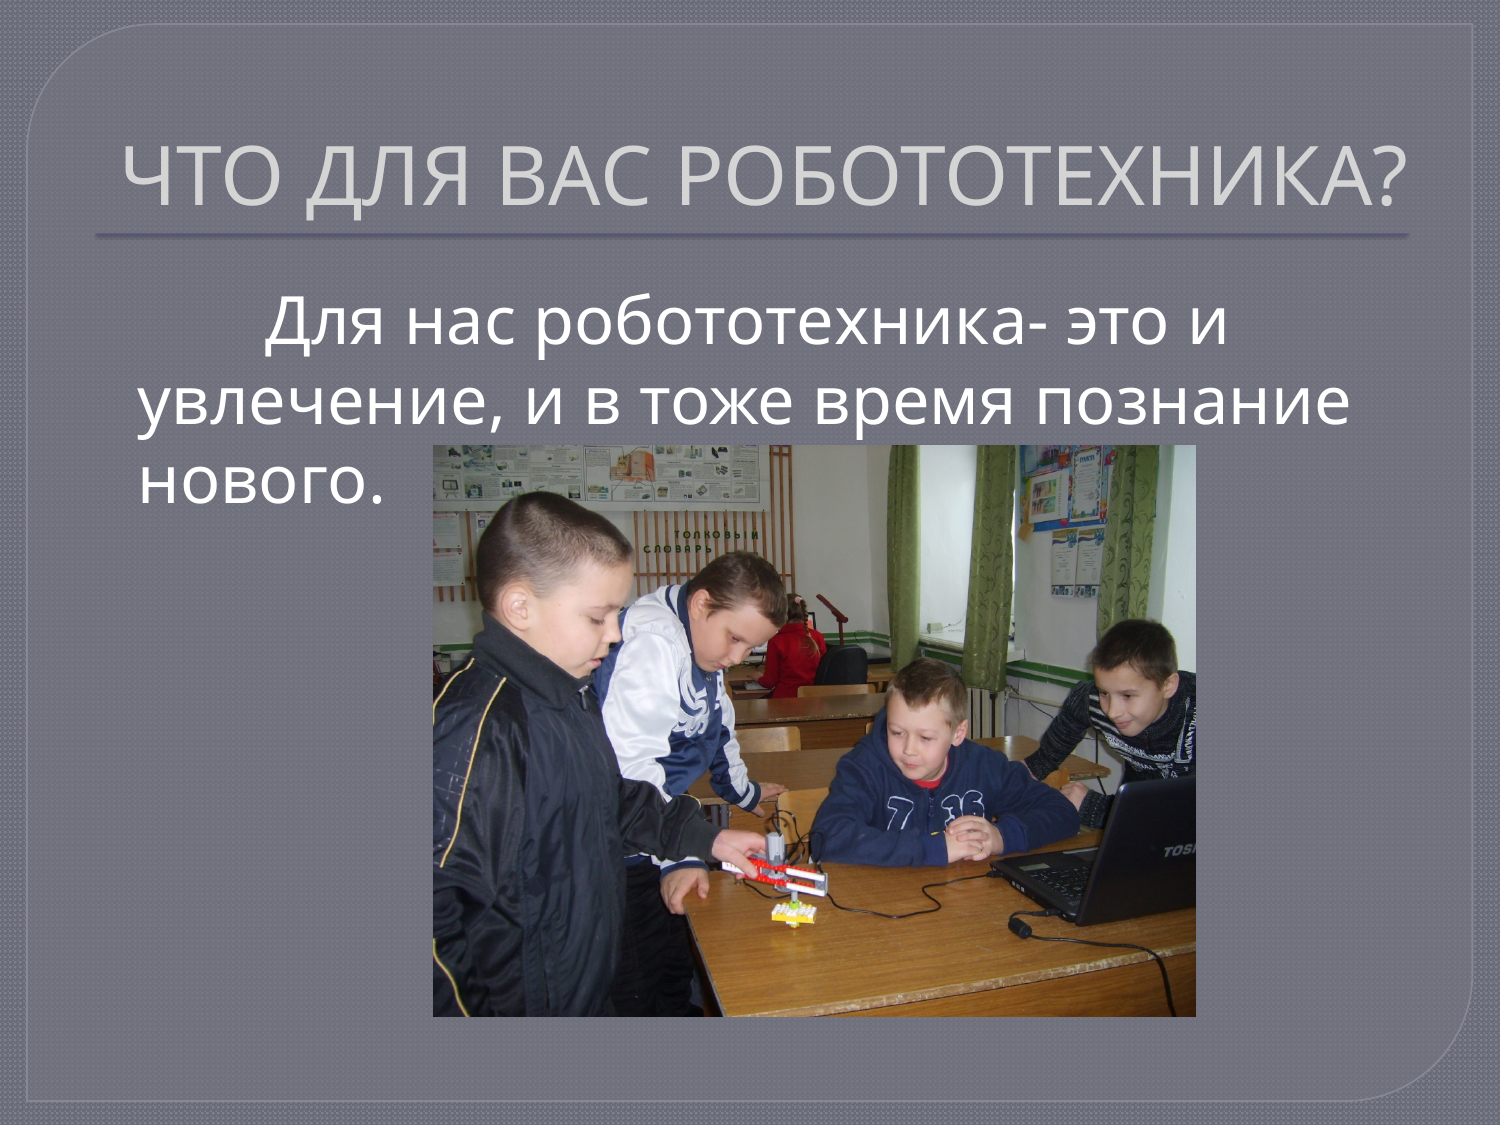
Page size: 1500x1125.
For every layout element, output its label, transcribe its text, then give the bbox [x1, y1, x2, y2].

list Для нас робототехника- это и увлечение, и в тоже время познание нового. [75, 270, 1425, 1013]
picture [433, 445, 1196, 1017]
title ЧТО ДЛЯ ВАС РОБОТОТЕХНИКА? [75, 41, 1425, 230]
